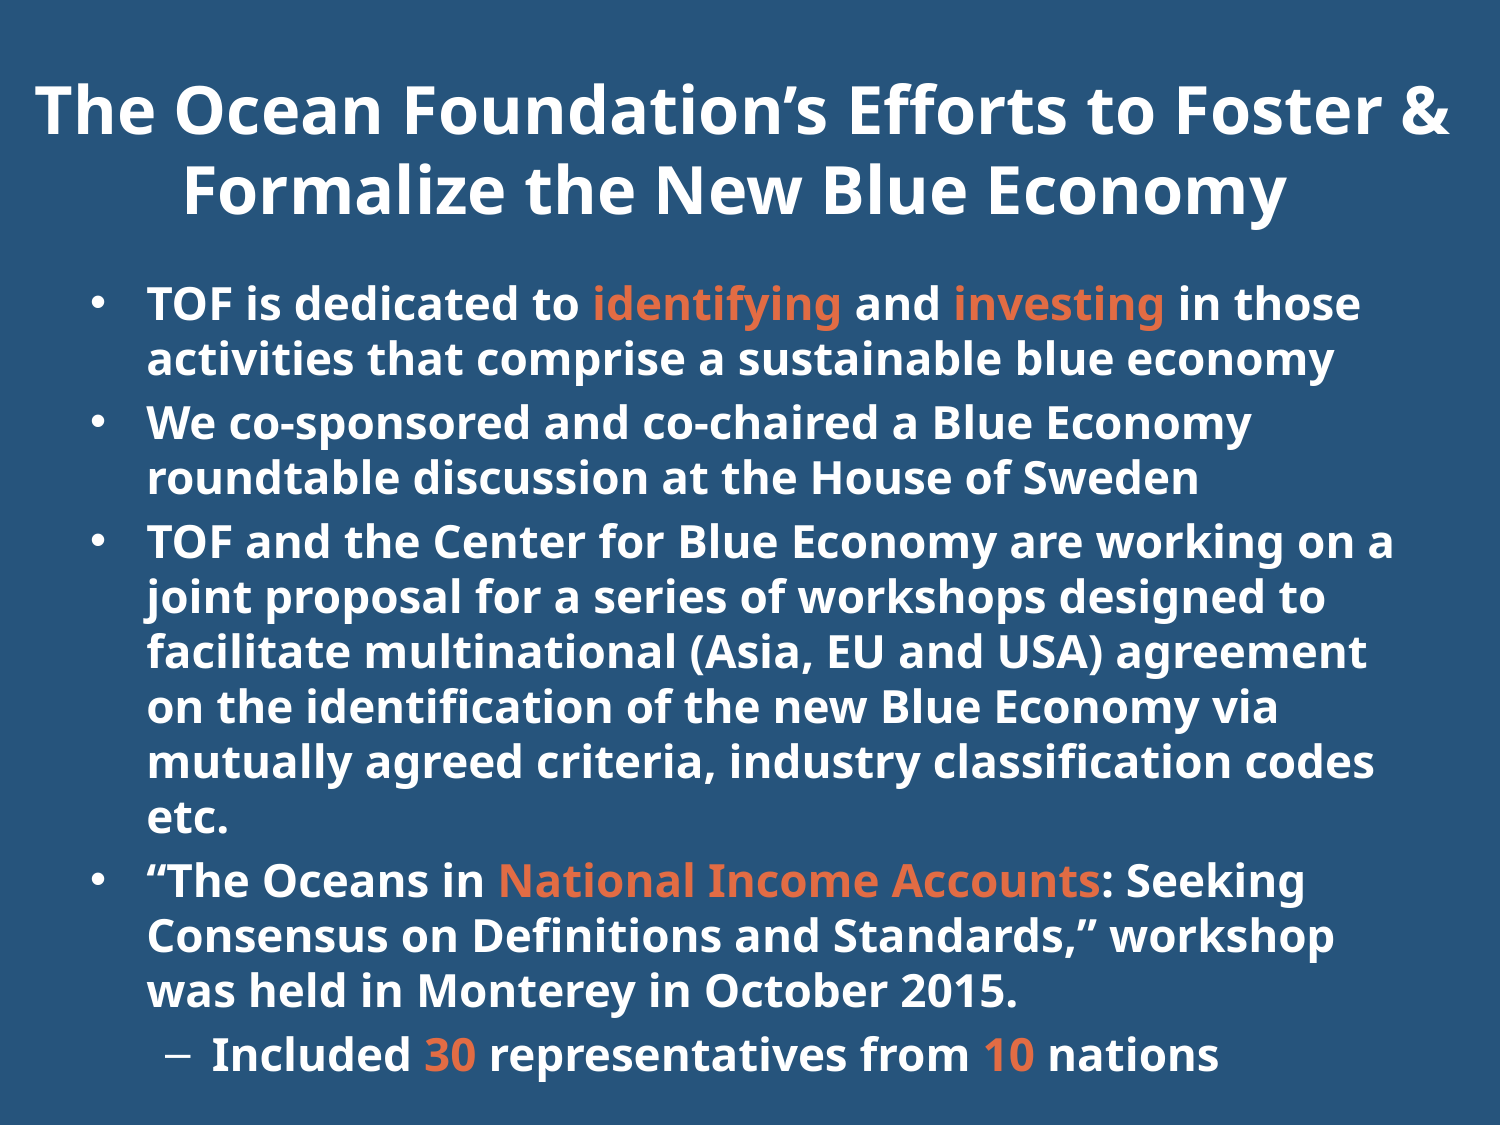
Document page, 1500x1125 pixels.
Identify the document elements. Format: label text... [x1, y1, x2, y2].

list TOF is dedicated to identifying and investing in those activities that comprise a sustainable blue economy We co-sponsored and co-chaired a Blue Economy roundtable discussion at the House of Sweden TOF and the Center for Blue Economy are working on a joint proposal for a series of workshops designed to facilitate multinational (Asia, EU and USA) agreement on the identification of the new Blue Economy via mutually agreed criteria, industry classification codes etc. “The Oceans in National Income Accounts: Seeking Consensus on Definitions and Standards,” workshop was held in Monterey in October 2015. Included 30 representatives from 10 nations [75, 266, 1425, 1059]
title The Ocean Foundation’s Efforts to Foster & Formalize the New Blue Economy [0, 54, 1490, 242]
